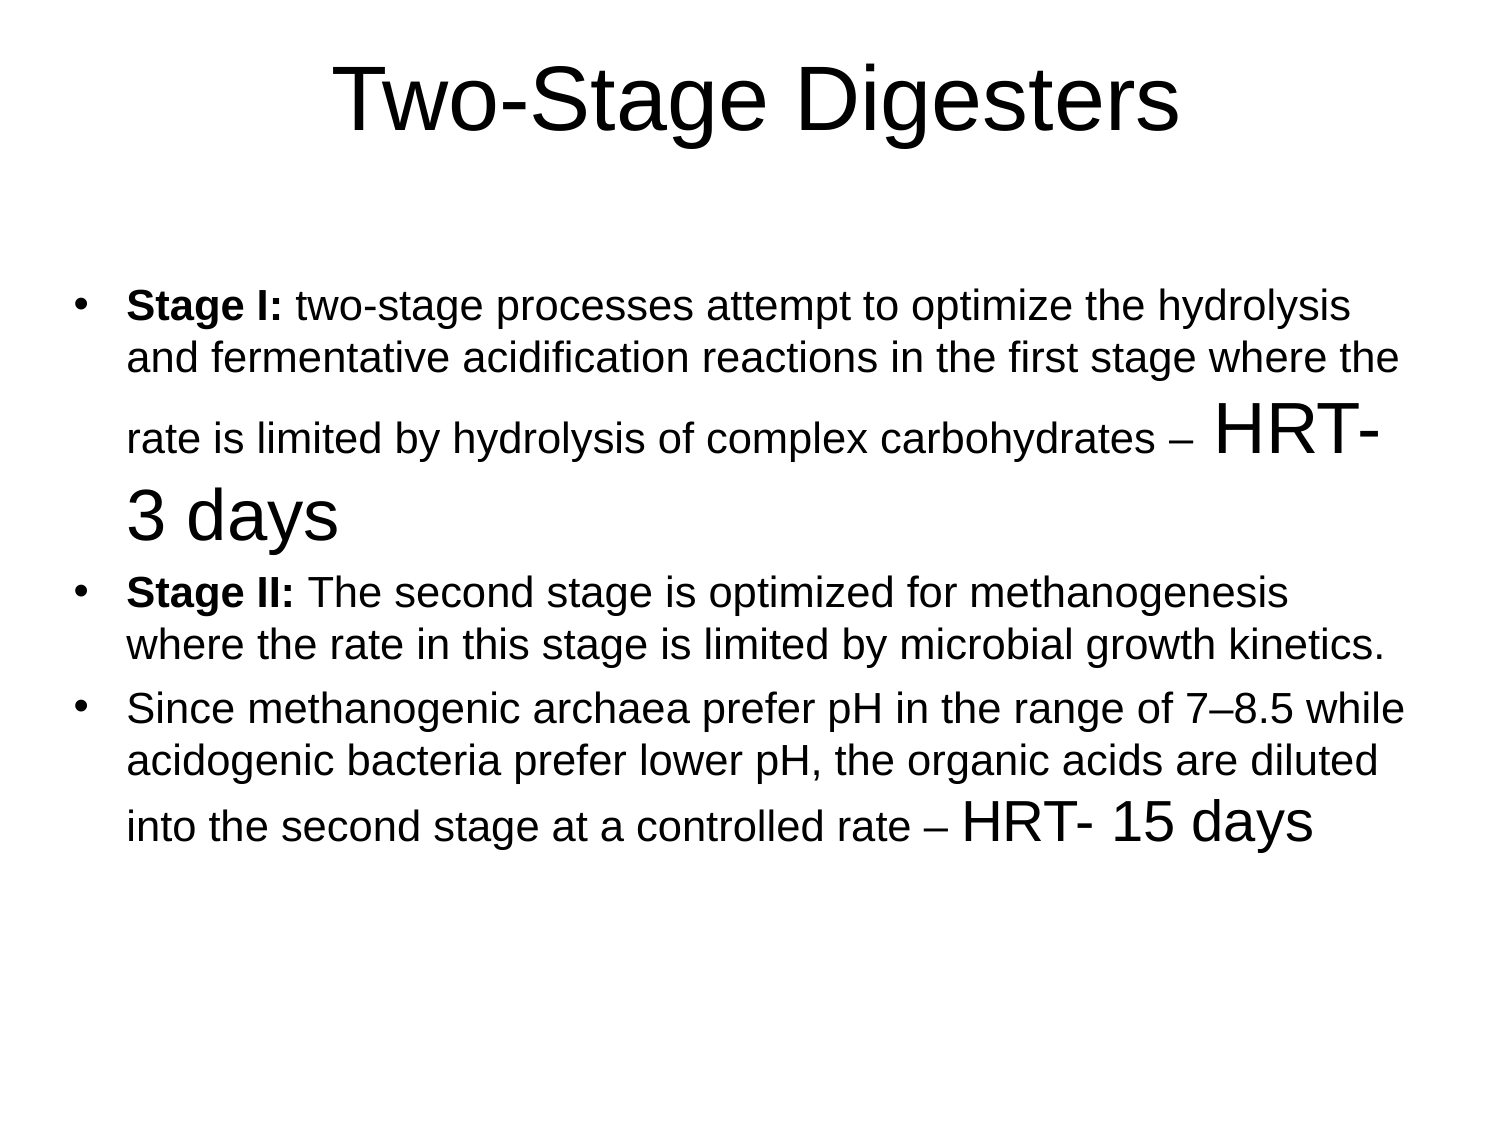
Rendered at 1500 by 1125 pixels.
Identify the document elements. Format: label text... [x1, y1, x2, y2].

title Two-Stage Digesters [82, 0, 1432, 188]
list Stage I: two-stage processes attempt to optimize the hydrolysis and fermentative acidification reactions in the first stage where the rate is limited by hydrolysis of complex carbohydrates – HRT- 3 days Stage II: The second stage is optimized for methanogenesis where the rate in this stage is limited by microbial growth kinetics. Since methanogenic archaea prefer pH in the range of 7–8.5 while acidogenic bacteria prefer lower pH, the organic acids are diluted into the second stage at a controlled rate – HRT- 15 days [58, 269, 1430, 938]
